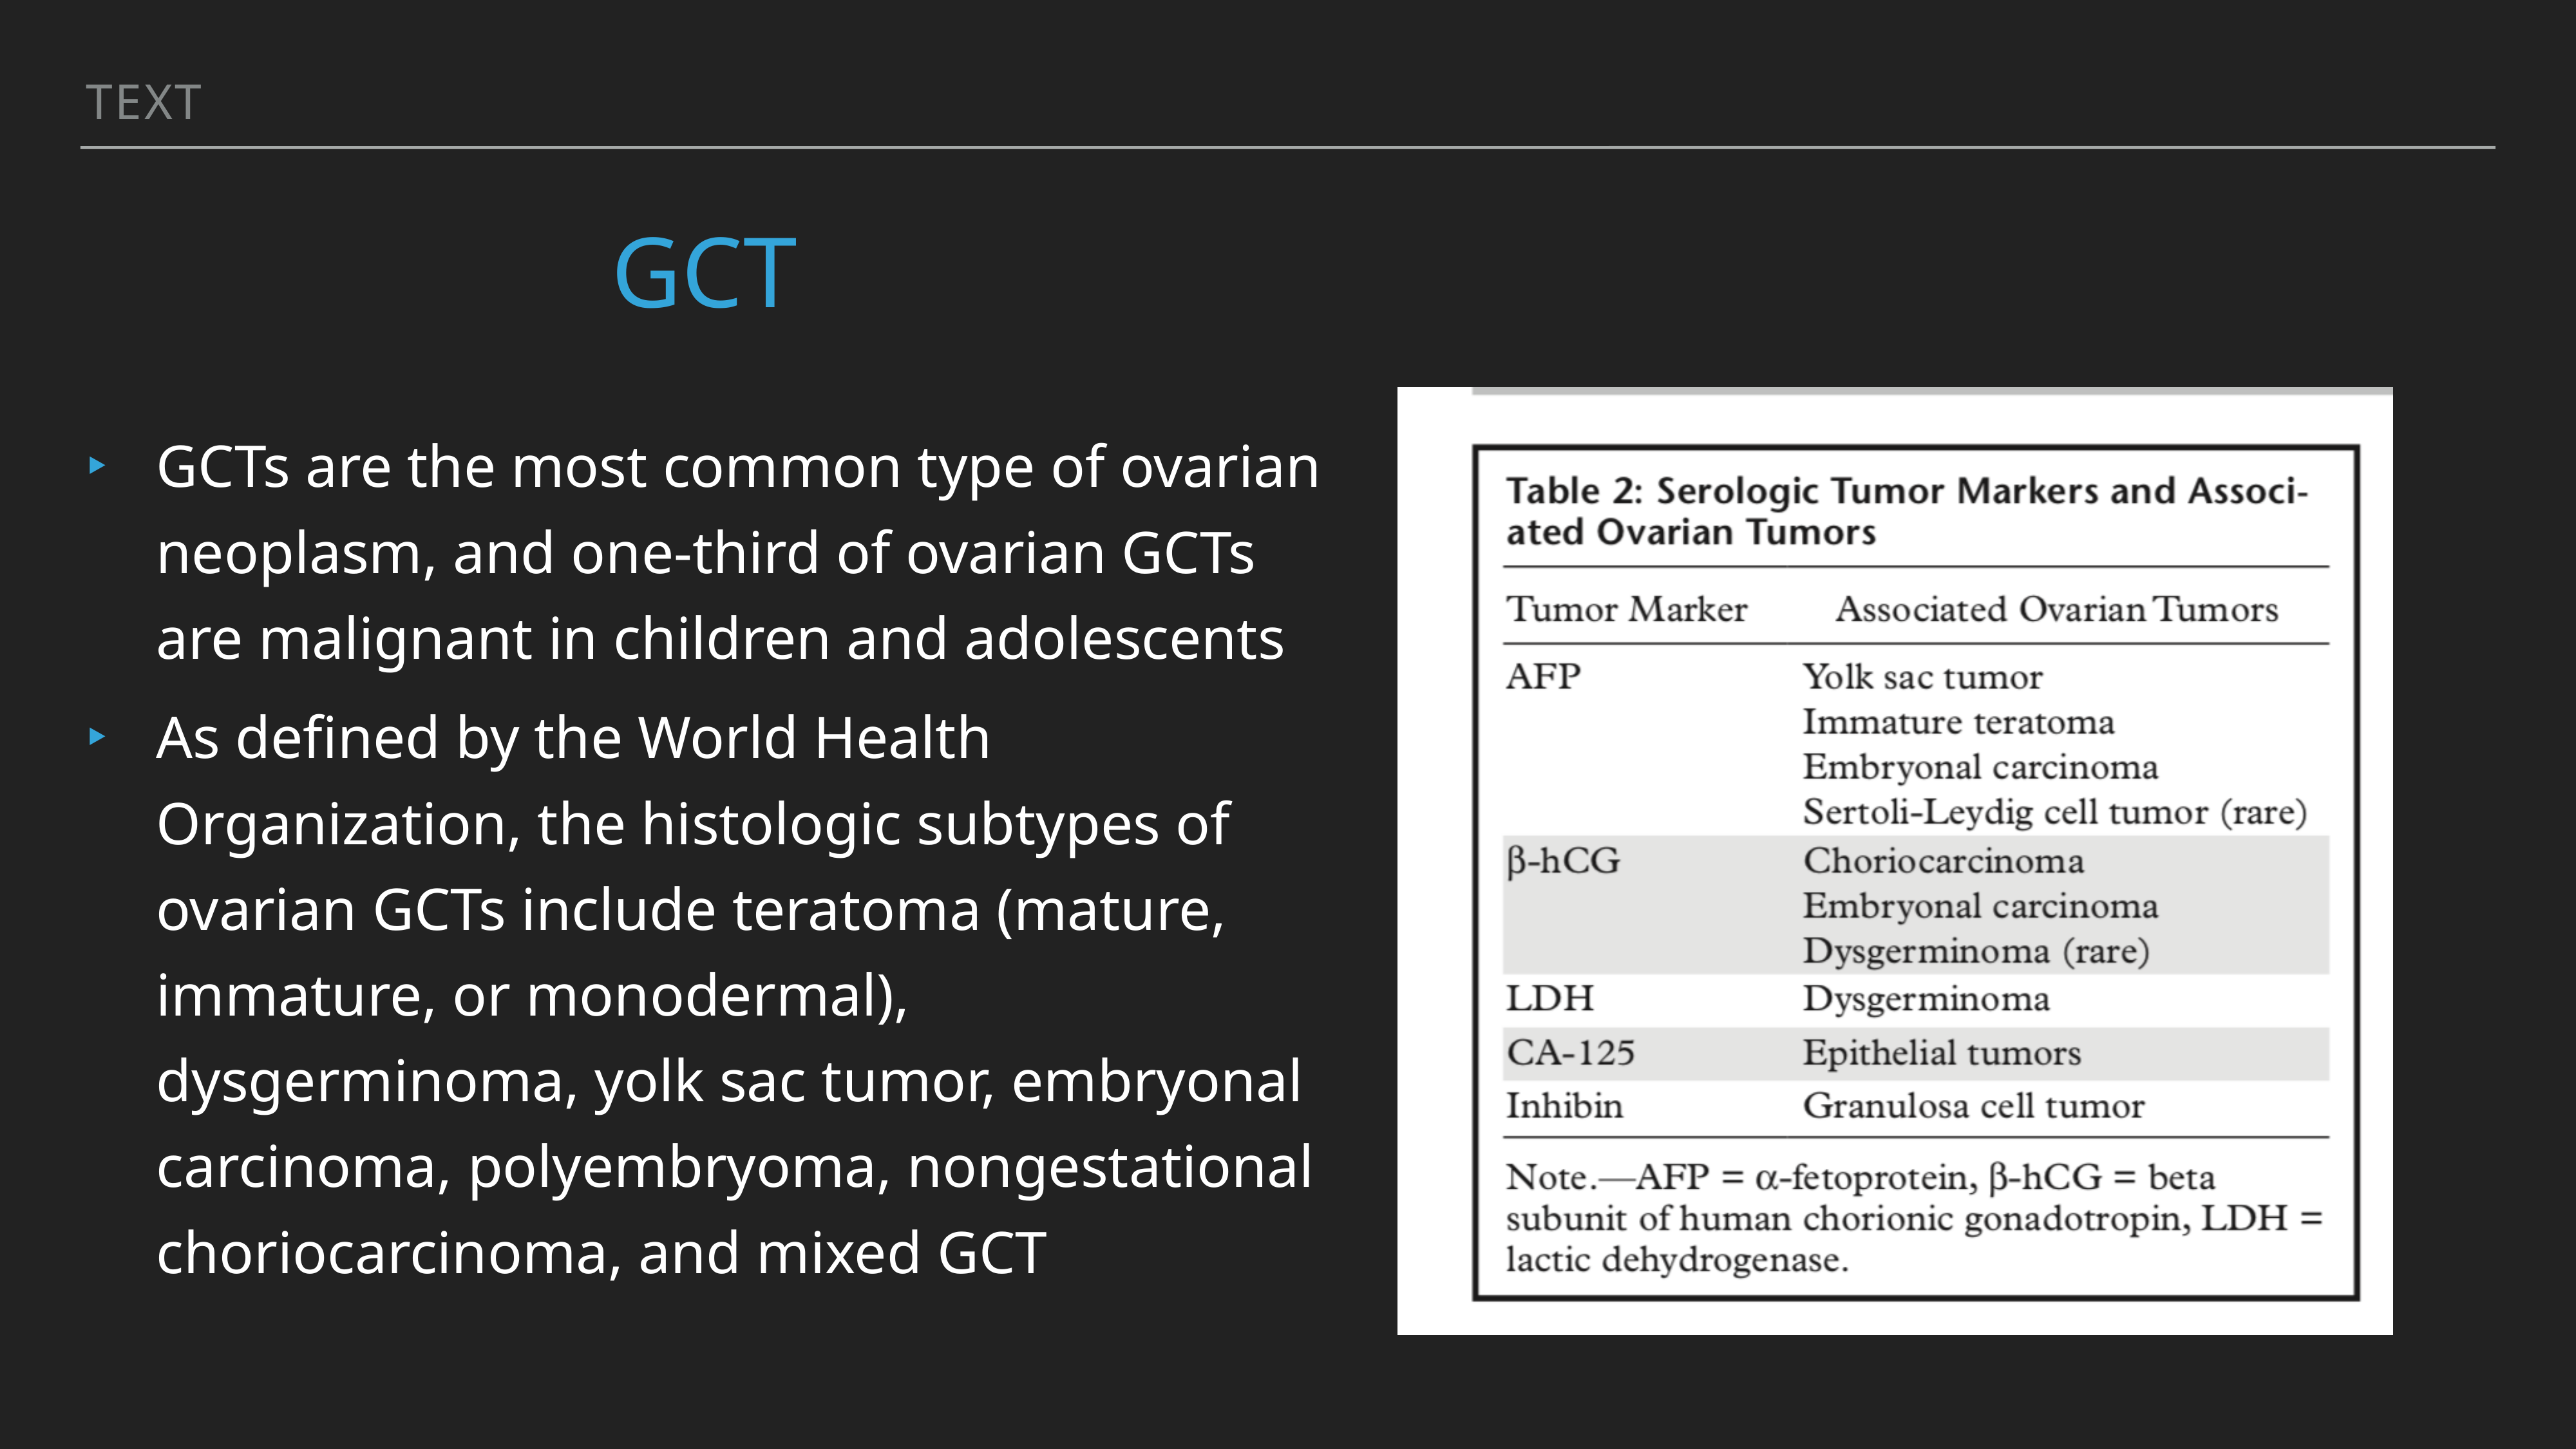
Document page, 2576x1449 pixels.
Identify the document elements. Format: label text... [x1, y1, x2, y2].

picture [1397, 387, 2393, 1336]
list GCTs are the most common type of ovarian neoplasm, and one-third of ovarian GCTs are malignant in children and adolescents As defined by the World Health Organization, the histologic subtypes of ovarian GCTs include teratoma (mature, immature, or monodermal), dysgerminoma, yolk sac tumor, embryonal carcinoma, polyembryoma, nongestational choriocarcinoma, and mixed GCT [80, 407, 1329, 1316]
list Text [80, 66, 2295, 135]
title GCT [80, 227, 1329, 336]
